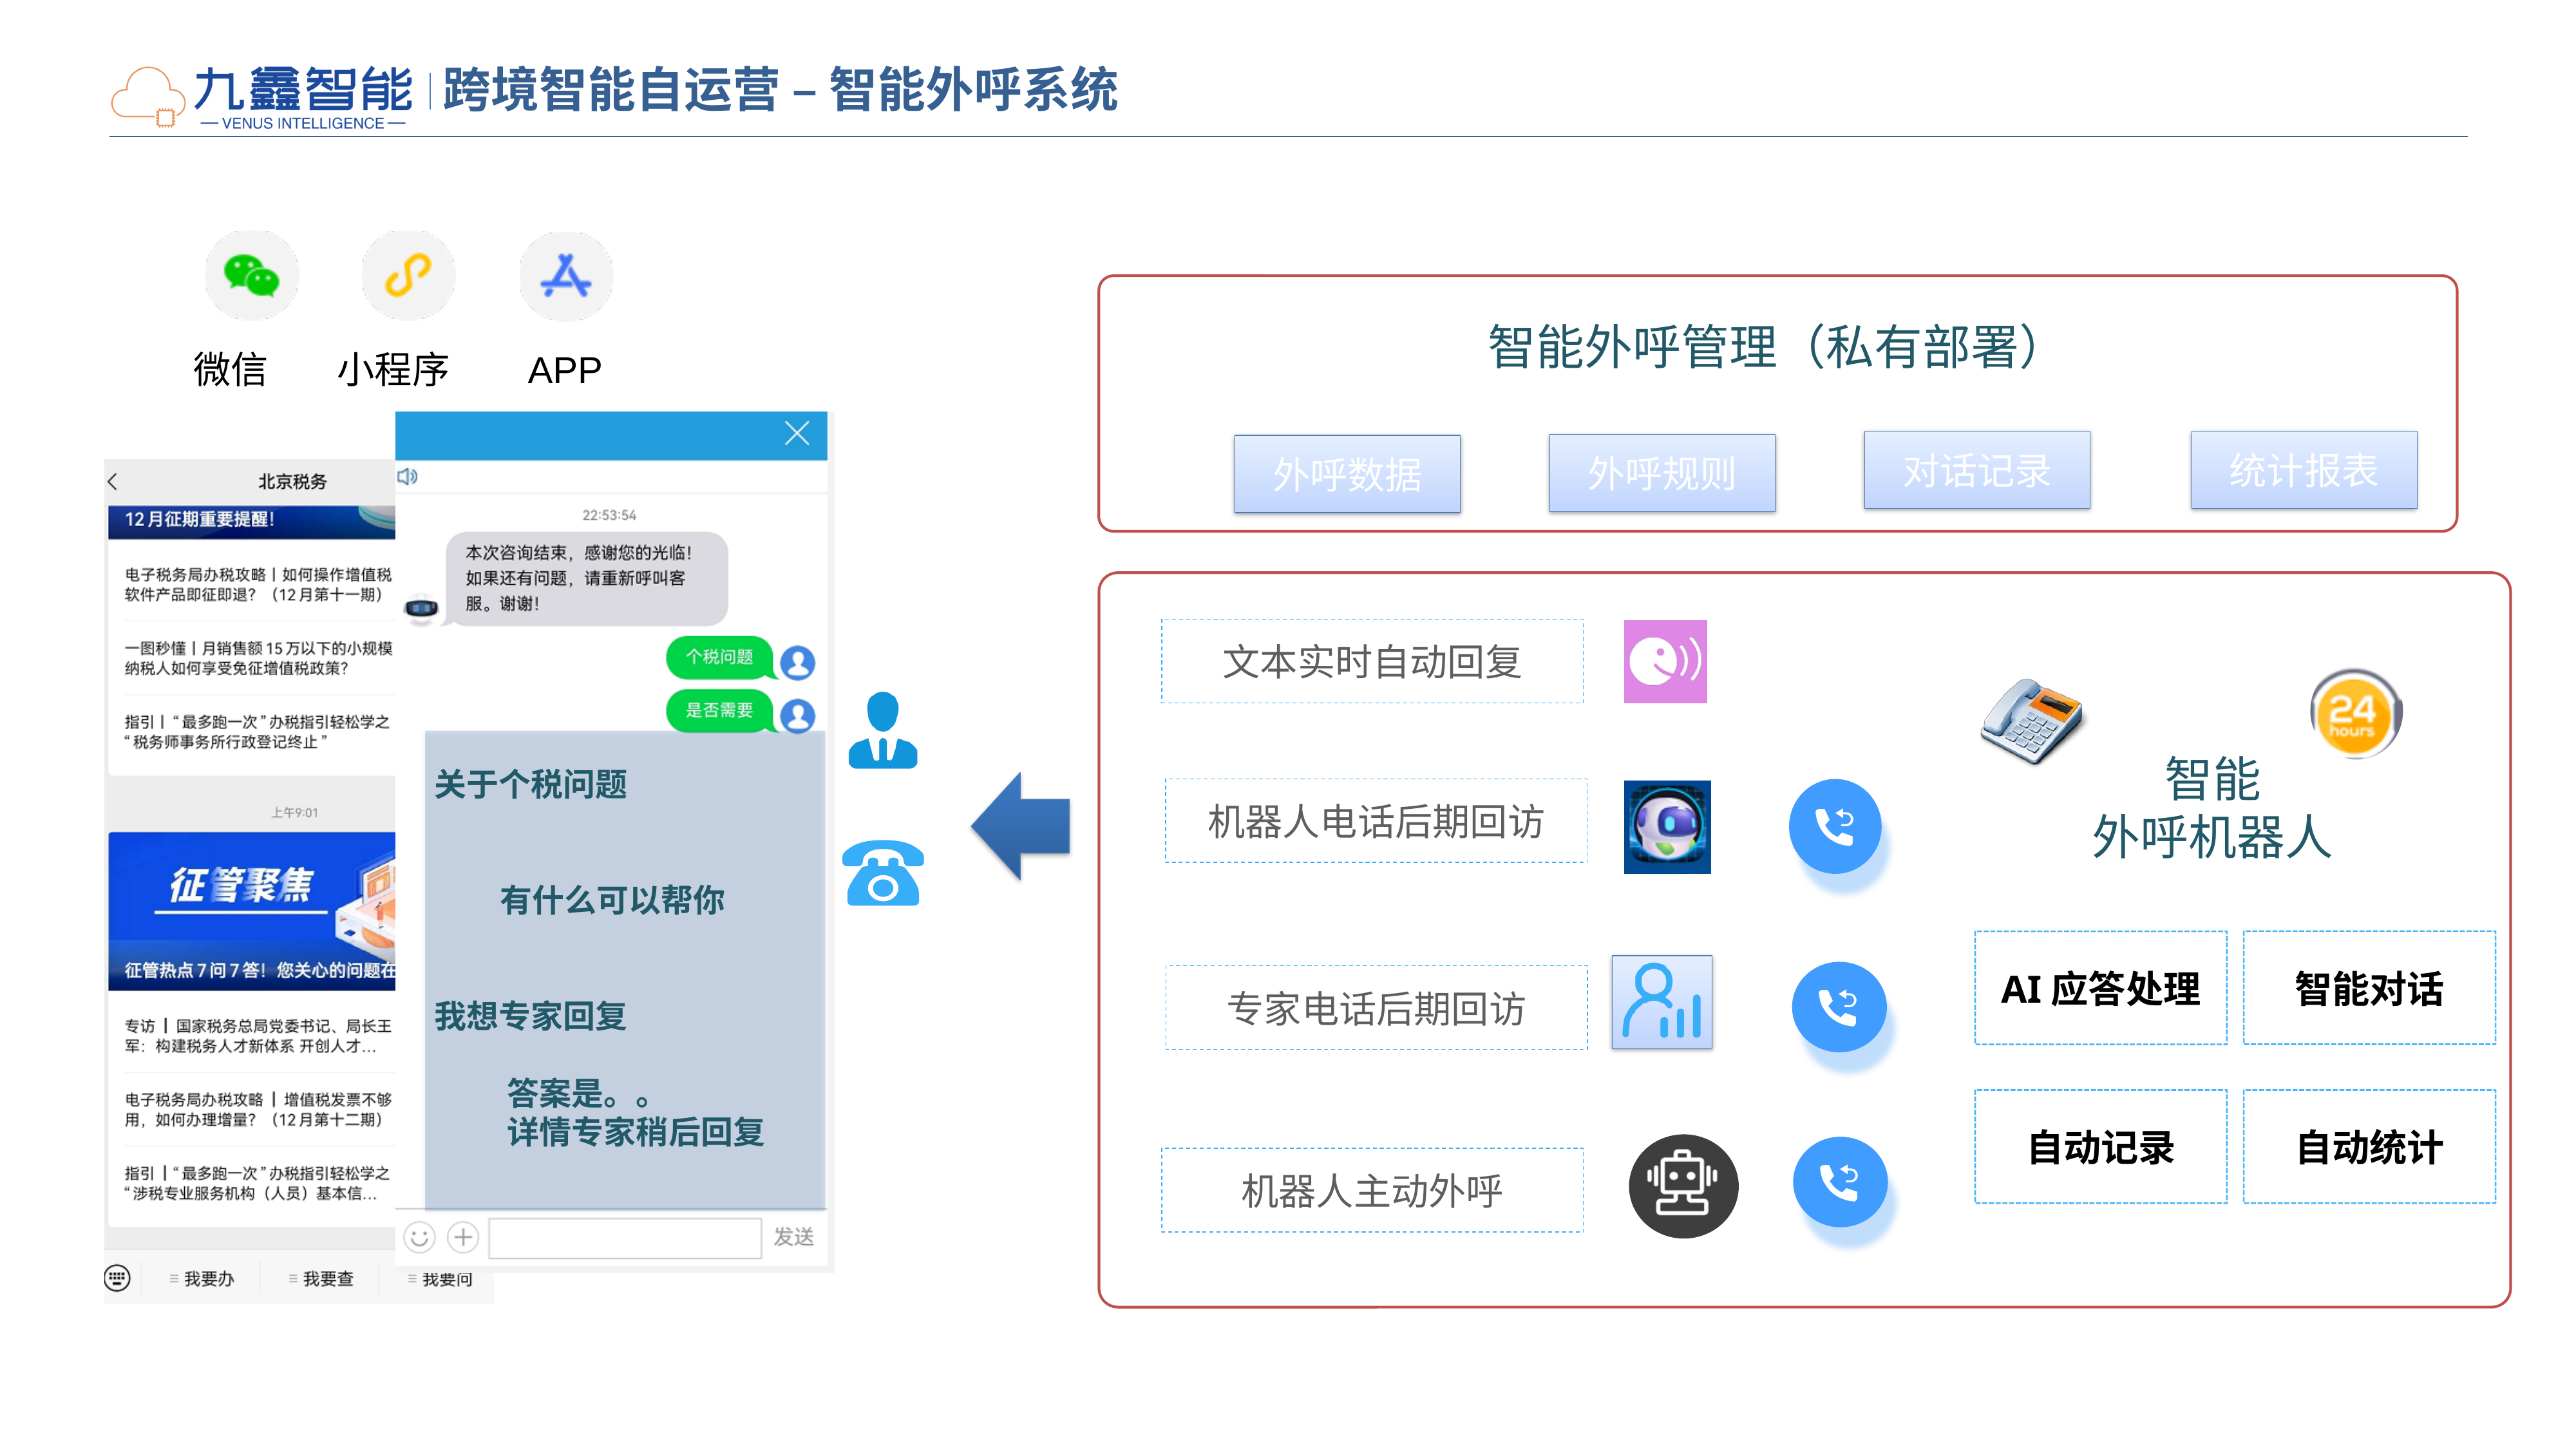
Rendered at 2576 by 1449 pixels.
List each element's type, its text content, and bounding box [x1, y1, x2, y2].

text_box 智能对话 [2242, 930, 2497, 1046]
text_box APP [518, 341, 709, 396]
text_box [1097, 571, 2512, 1309]
picture [1624, 781, 1711, 874]
text_box 统计报表 [2192, 431, 2418, 509]
text_box 智能外呼管理（私有部署） [1097, 274, 2459, 533]
picture [205, 231, 299, 321]
text_box 跨境智能自运营 – 智能外呼系统 [432, 48, 2476, 128]
picture [109, 56, 425, 132]
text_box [1793, 1136, 1888, 1227]
picture [362, 231, 456, 321]
text_box 小程序 [327, 341, 518, 396]
text_box 对话记录 [1864, 431, 2090, 509]
text_box 自动统计 [2242, 1088, 2497, 1204]
text_box 智能 外呼机器人 [1944, 743, 2481, 869]
text_box AI应答处理 [1974, 930, 2228, 1046]
picture [840, 688, 924, 772]
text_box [1792, 961, 1888, 1053]
picture [104, 459, 495, 1304]
picture [1618, 958, 1701, 1042]
picture [1624, 620, 1708, 703]
text_box 微信 [184, 341, 327, 396]
picture [520, 231, 614, 322]
text_box 外呼数据 [1235, 435, 1461, 513]
text_box [971, 772, 1070, 881]
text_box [1788, 779, 1882, 875]
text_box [1629, 1134, 1739, 1239]
text_box [1979, 662, 2090, 743]
text_box 外呼规则 [1549, 434, 1776, 512]
text_box 机器人主动外呼 [1161, 1148, 1584, 1233]
text_box 自动记录 [1974, 1088, 2228, 1204]
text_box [842, 840, 924, 906]
picture [2310, 661, 2403, 760]
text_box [395, 412, 852, 1273]
